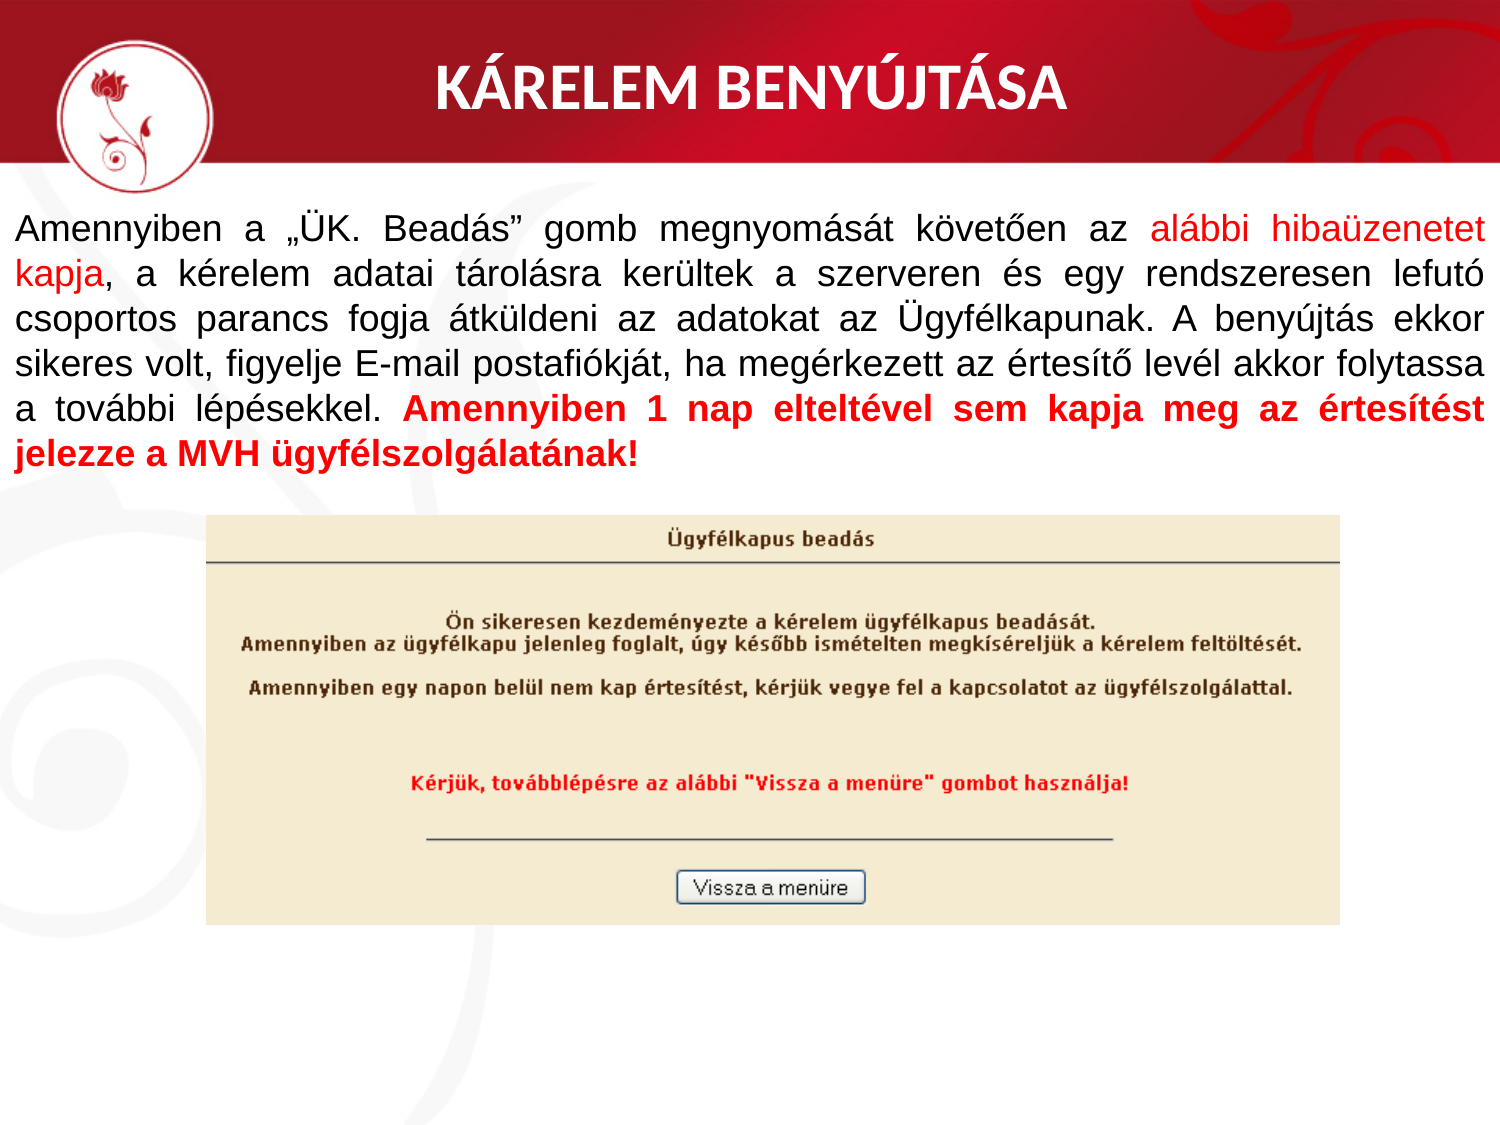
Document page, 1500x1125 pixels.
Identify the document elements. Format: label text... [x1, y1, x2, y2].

title KÁRELEM BENYÚJTÁSA [76, 4, 1428, 162]
picture [0, 0, 1500, 196]
text_box Amennyiben a „ÜK. Beadás” gomb megnyomását követően az alábbi hibaüzenetet kapja, a kérelem adatai tárolásra kerültek a szerveren és egy rendszeresen lefutó csoportos parancs fogja átküldeni az adatokat az Ügyfélkapunak. A benyújtás ekkor sikeres volt, figyelje E-mail postafiókját, ha megérkezett az értesítő levél akkor folytassa a további lépésekkel. Amennyiben 1 nap elteltével sem kapja meg az értesítést jelezze a MVH ügyfélszolgálatának! [0, 196, 1500, 481]
picture [0, 481, 1500, 1125]
text_box [41, 184, 1471, 196]
